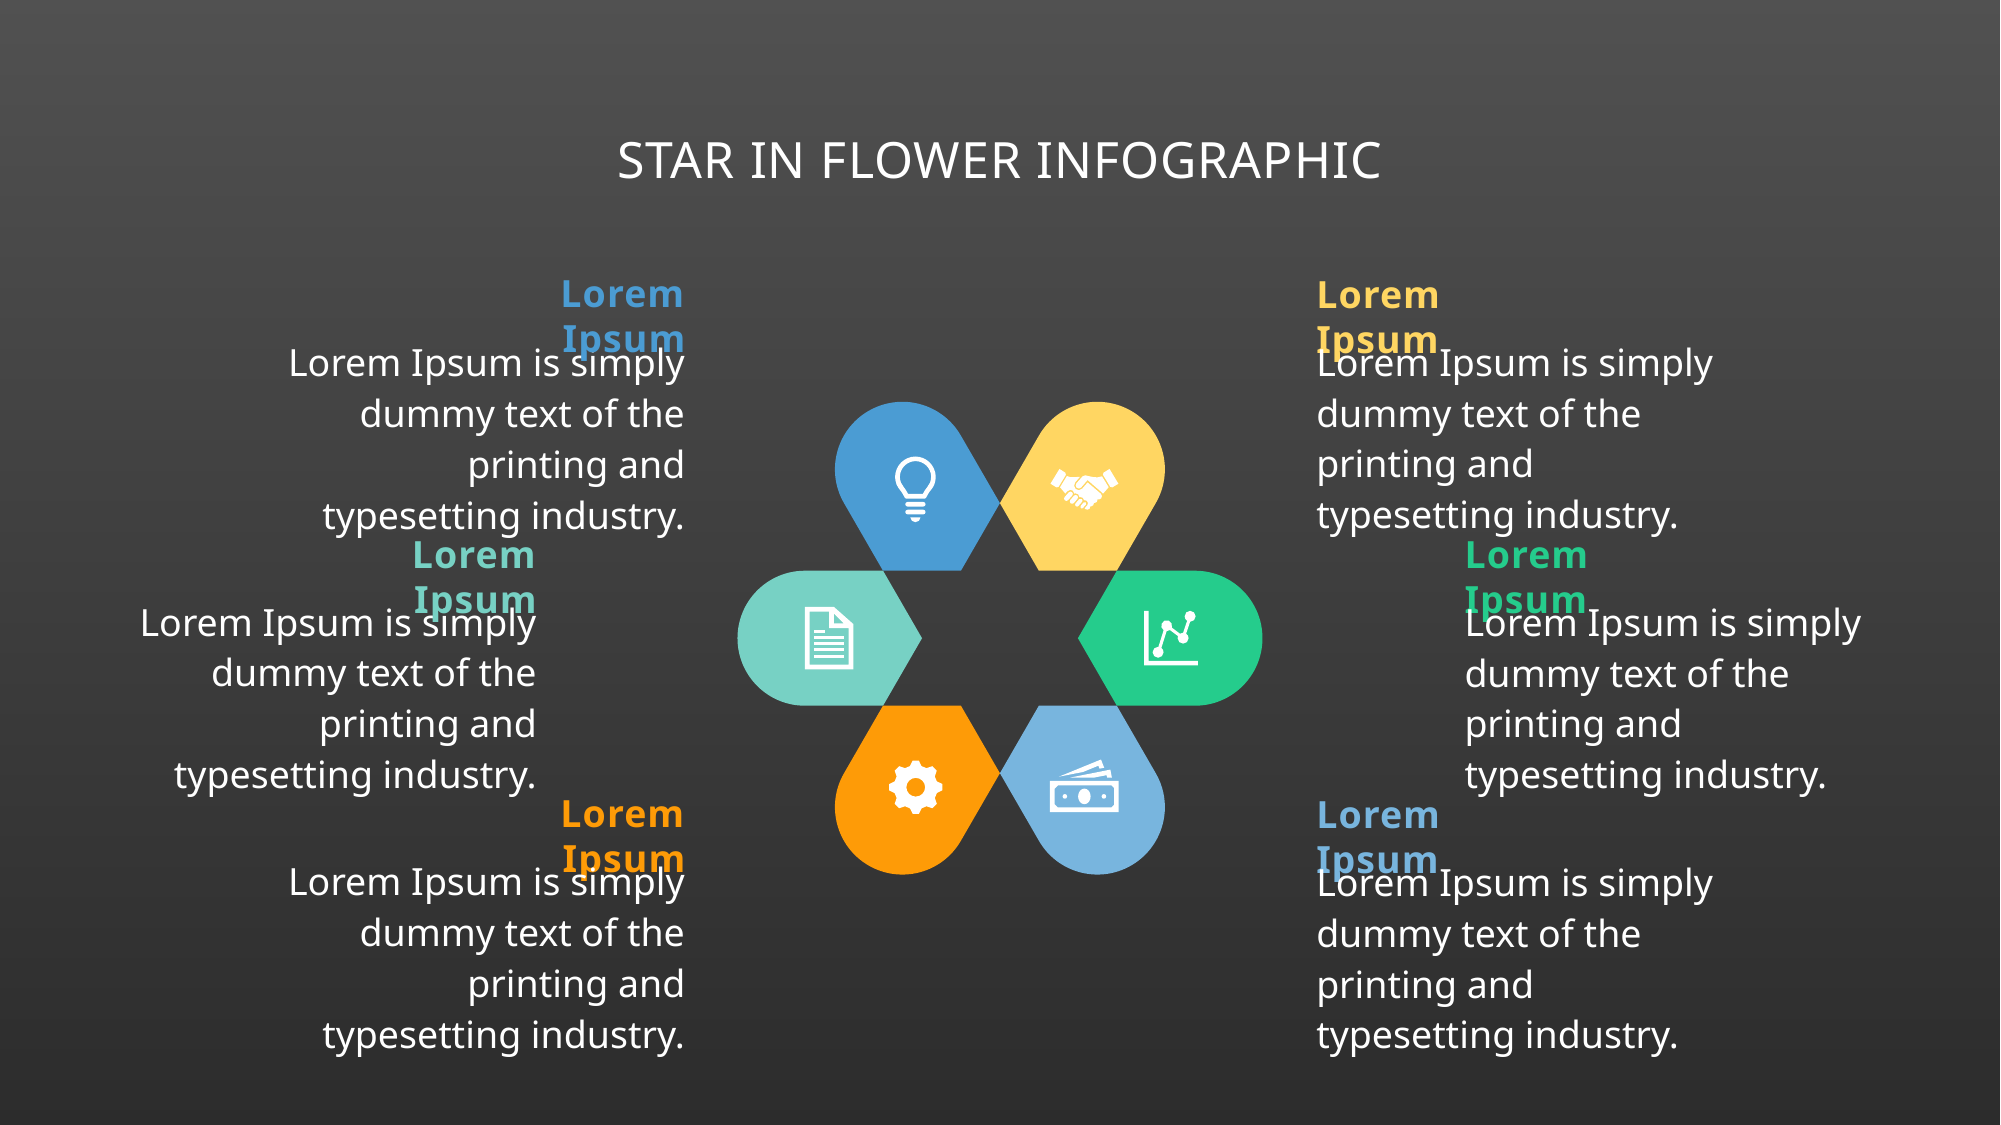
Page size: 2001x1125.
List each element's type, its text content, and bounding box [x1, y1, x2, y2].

text_box Lorem Ipsum is simply dummy text of the printing and typesetting industry. [101, 585, 552, 804]
text_box Lorem Ipsum [1301, 783, 1542, 845]
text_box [1046, 451, 1122, 527]
text_box Lorem Ipsum is simply dummy text of the printing and typesetting industry. [1301, 325, 1752, 544]
text_box Lorem Ipsum [460, 262, 701, 368]
text_box Lorem Ipsum is simply dummy text of the printing and typesetting industry. [250, 845, 701, 1064]
text_box Lorem Ipsum [1301, 263, 1542, 325]
text_box Lorem Ipsum [460, 782, 701, 845]
text_box Lorem Ipsum is simply dummy text of the printing and typesetting industry. [250, 326, 701, 545]
text_box Lorem Ipsum [1449, 544, 1690, 585]
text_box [737, 401, 1263, 875]
text_box Lorem Ipsum [311, 545, 552, 629]
text_box Lorem Ipsum is simply dummy text of the printing and typesetting industry. [1301, 845, 1752, 1064]
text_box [1133, 600, 1209, 676]
text_box STAR IN FLOWER INFOGRAPHIC [527, 113, 1473, 197]
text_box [1046, 749, 1122, 825]
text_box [791, 600, 867, 676]
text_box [877, 451, 953, 527]
text_box Lorem Ipsum is simply dummy text of the printing and typesetting industry. [1449, 585, 1900, 804]
